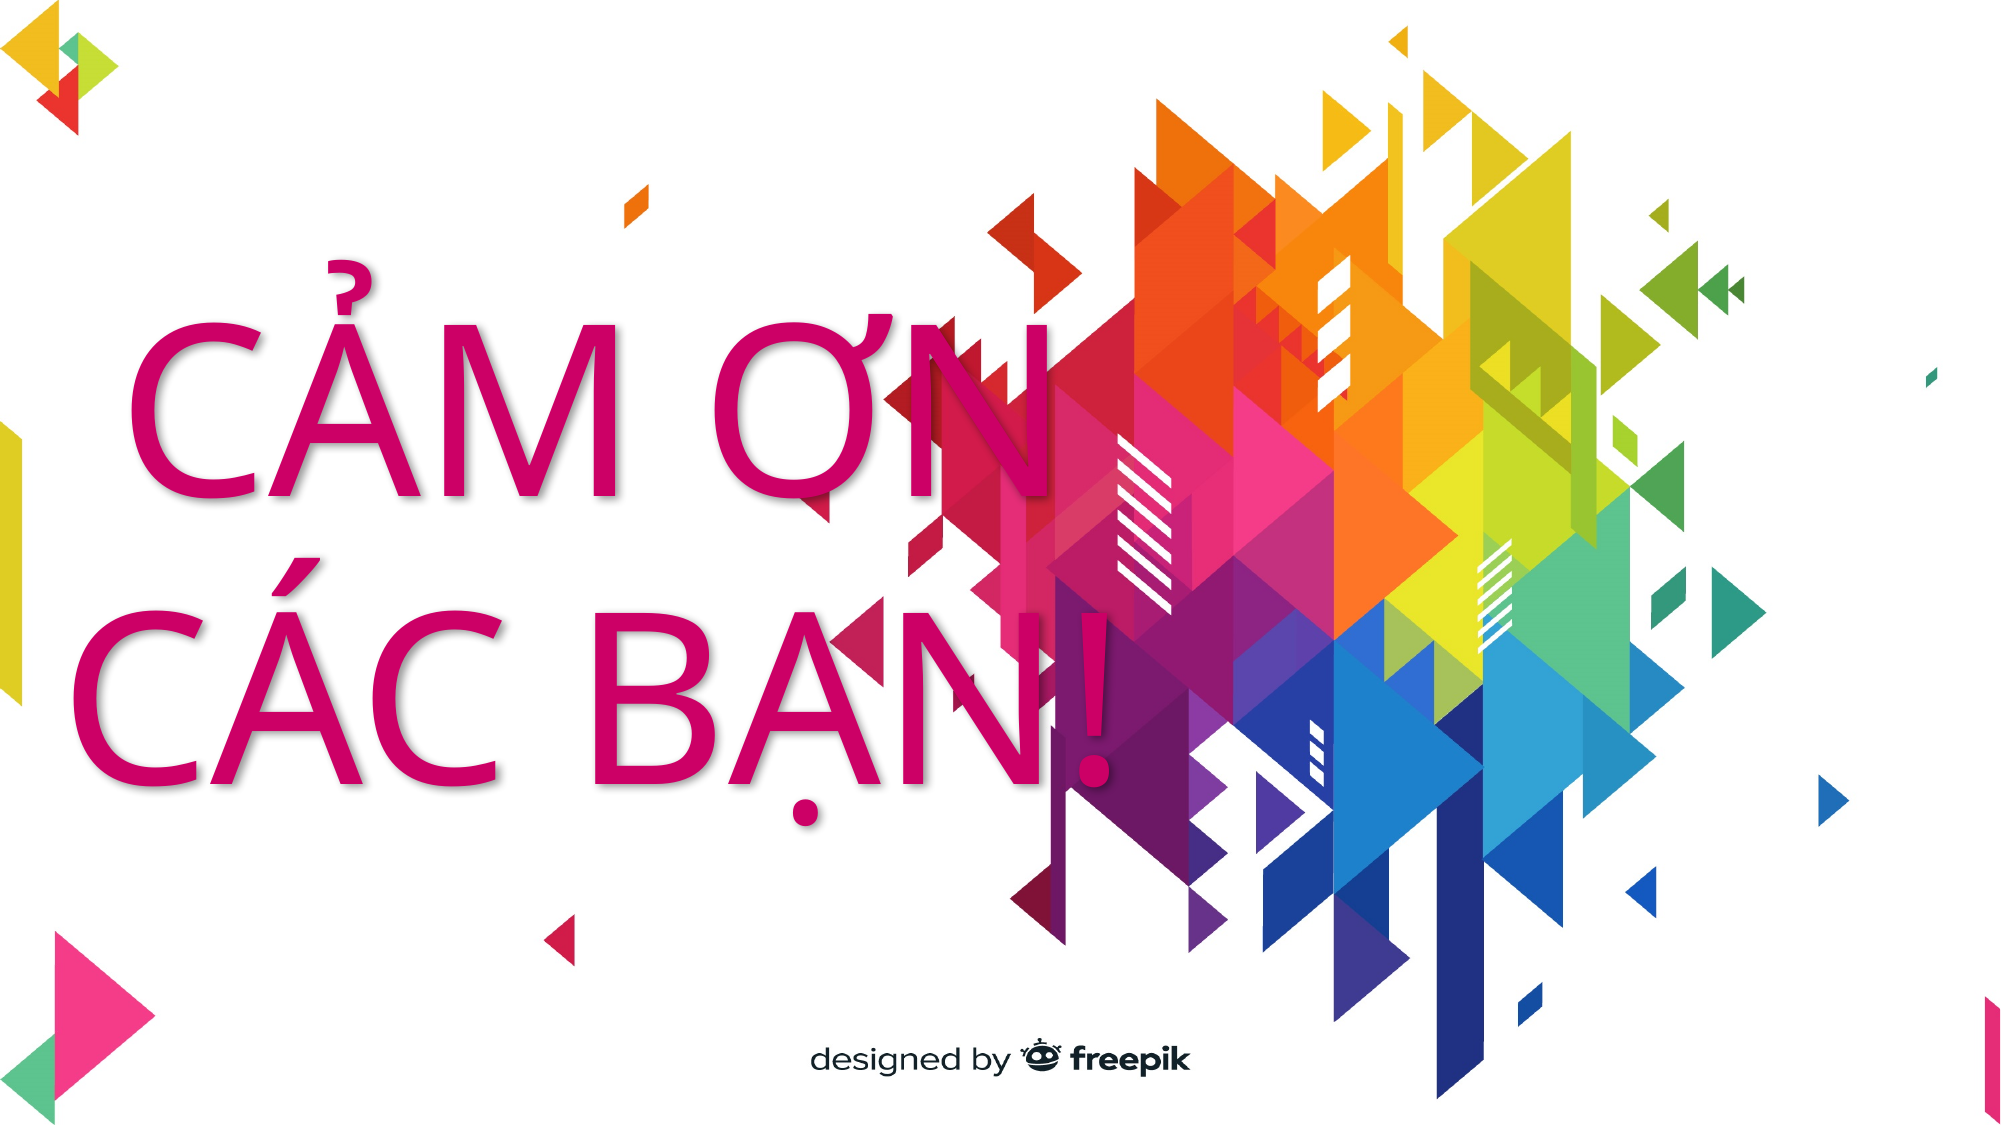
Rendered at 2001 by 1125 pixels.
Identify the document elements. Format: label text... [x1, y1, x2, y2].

picture [0, 0, 2001, 1125]
text_box CẢM ƠN CÁC BẠN! [0, 249, 1220, 840]
